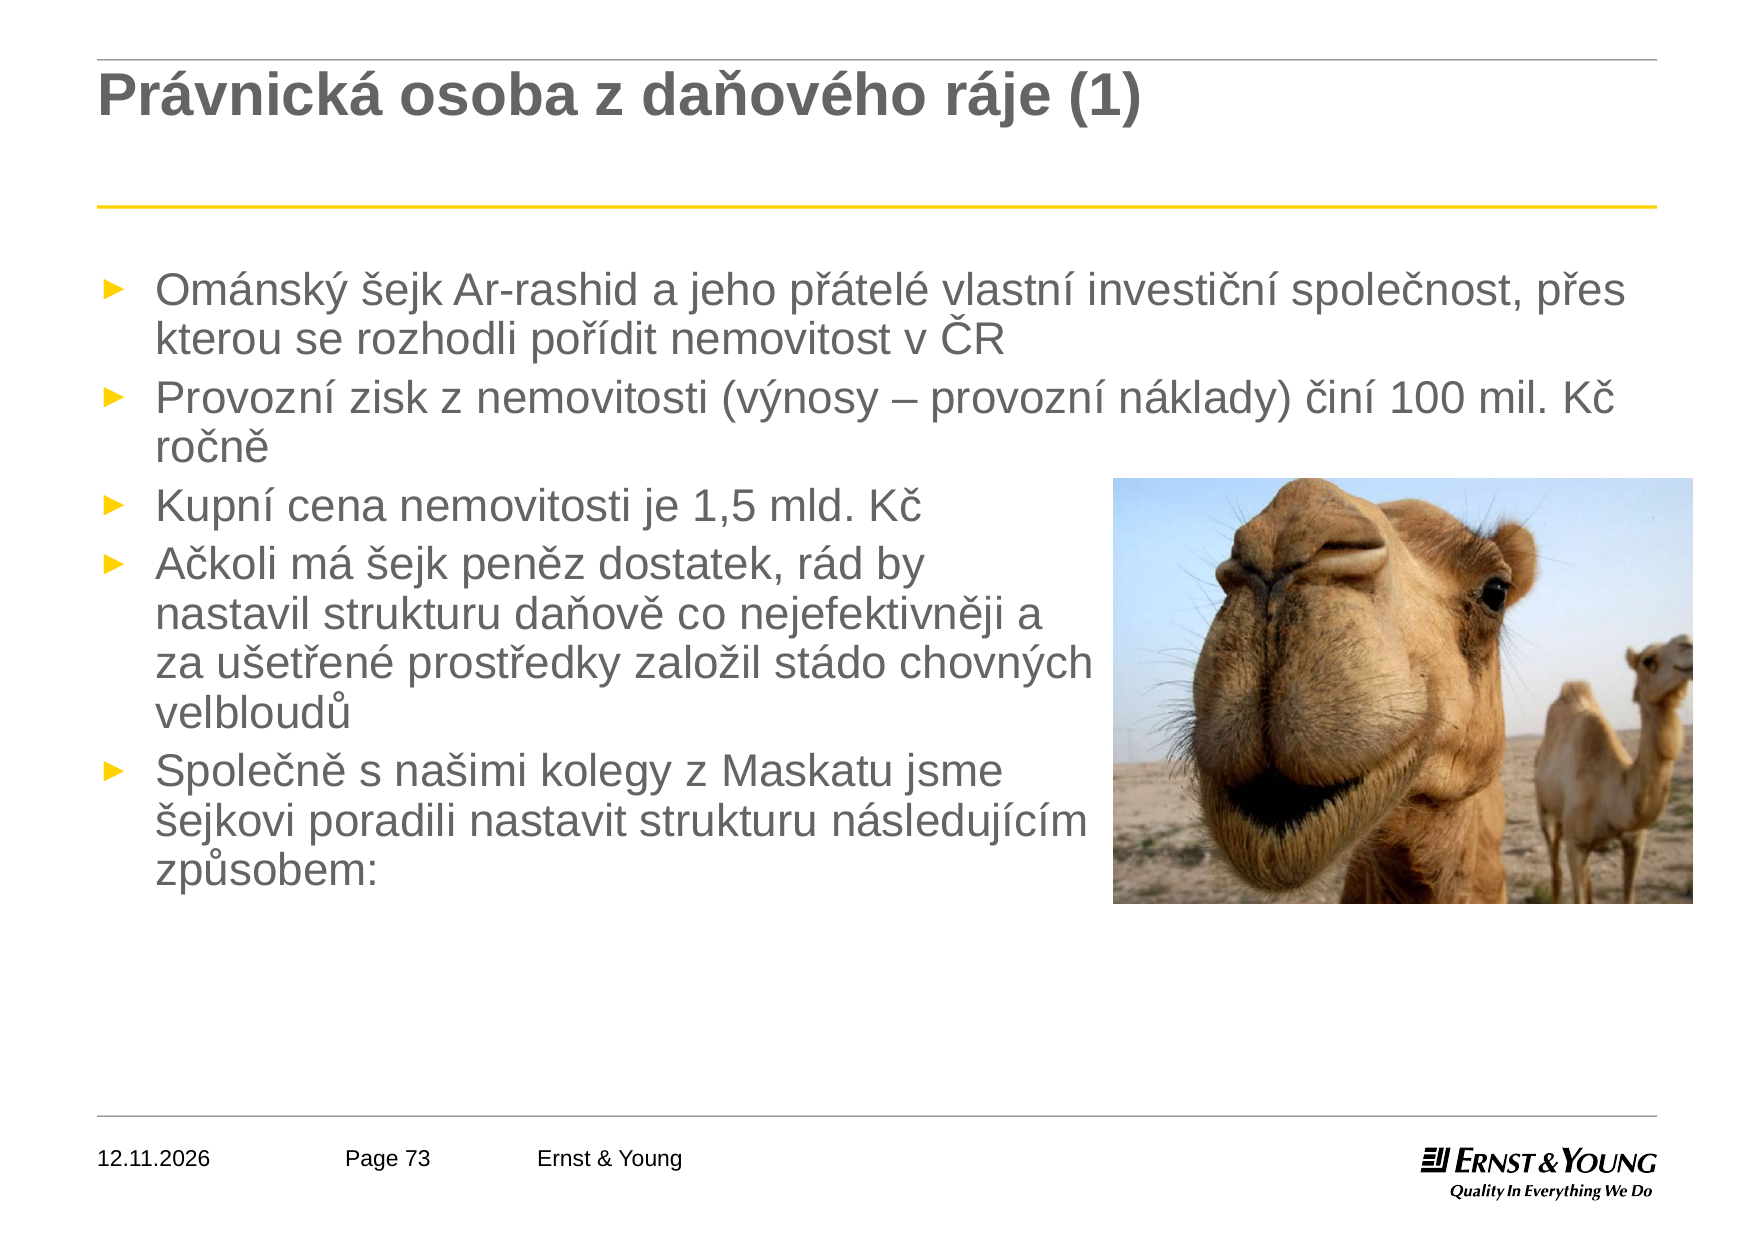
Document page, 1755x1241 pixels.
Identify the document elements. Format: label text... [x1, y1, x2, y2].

footer Ernst & Young [536, 1143, 828, 1180]
title Právnická osoba z daňového ráje (1) [96, 59, 1658, 202]
picture [1113, 478, 1693, 904]
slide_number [96, 1143, 319, 1184]
list Ománský šejk Ar-rashid a jeho přátelé vlastní investiční společnost, přes kterou se rozhodli pořídit nemovitost v ČR Provozní zisk z nemovitosti (výnosy – provozní náklady) činí 100 mil. Kč ročně Kupní cena nemovitosti je 1,5 mld. Kč Ačkoli má šejk peněz dostatek, rád by nastavil strukturu daňově co nejefektivněji a za ušetřené prostředky založil stádo chovných velbloudů Společně s našimi kolegy z Maskatu jsme šejkovi poradili nastavit strukturu následujícím způsobem: [96, 265, 1658, 1081]
